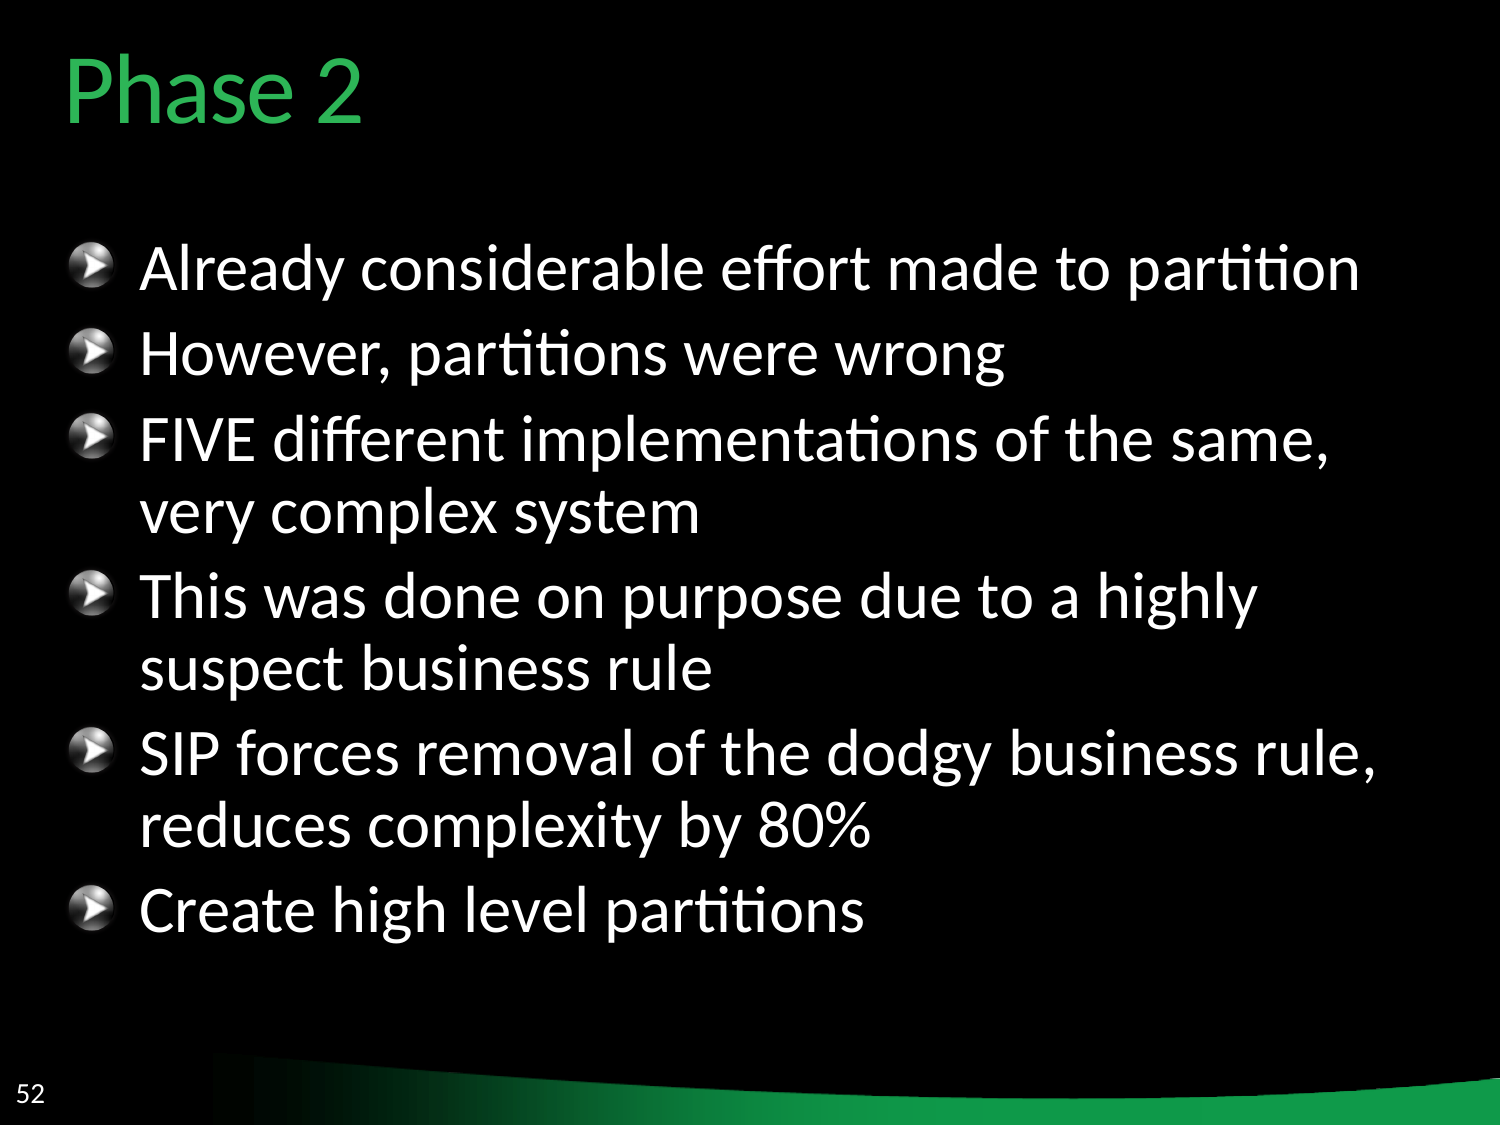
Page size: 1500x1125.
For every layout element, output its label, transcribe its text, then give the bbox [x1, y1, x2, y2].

picture [0, 0, 1500, 1125]
title Phase 2 [63, 37, 1438, 146]
list Already considerable effort made to partition However, partitions were wrong FIVE different implementations of the same, very complex system This was done on purpose due to a highly suspect business rule SIP forces removal of the dodgy business rule, reduces complexity by 80% Create high level partitions [63, 232, 1438, 960]
